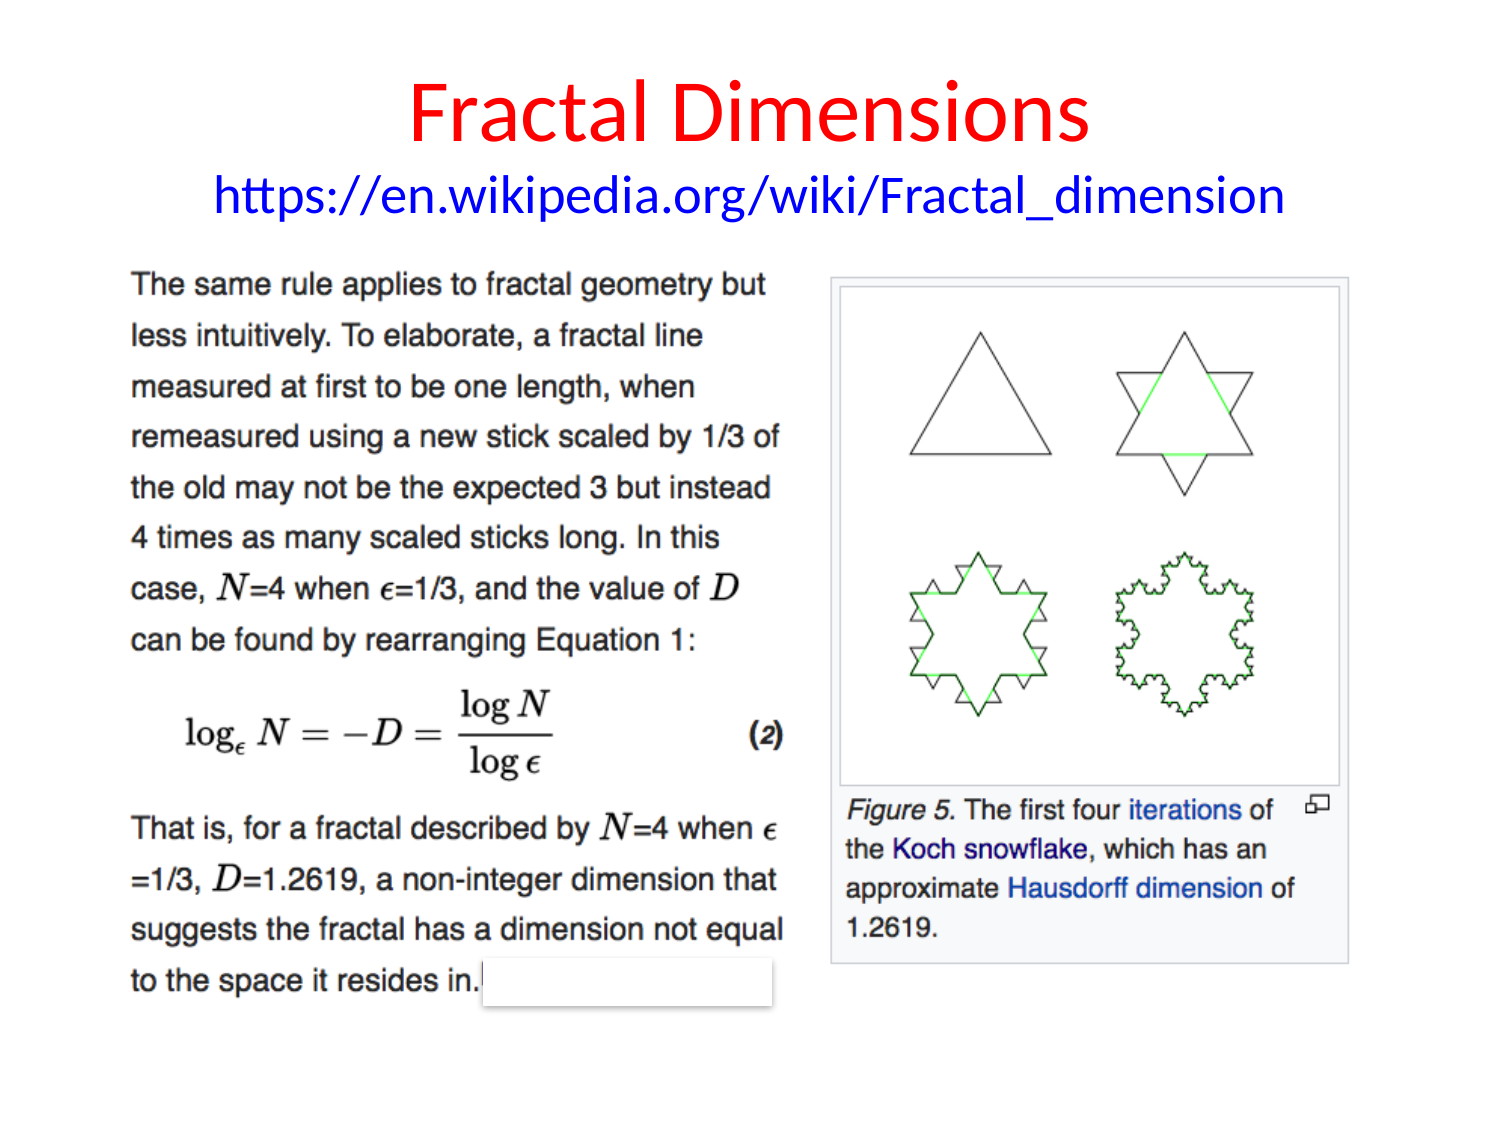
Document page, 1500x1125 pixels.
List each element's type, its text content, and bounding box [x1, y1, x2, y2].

title Fractal Dimensions https://en.wikipedia.org/wiki/Fractal_dimension [75, 45, 1425, 233]
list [74, 262, 1426, 1006]
